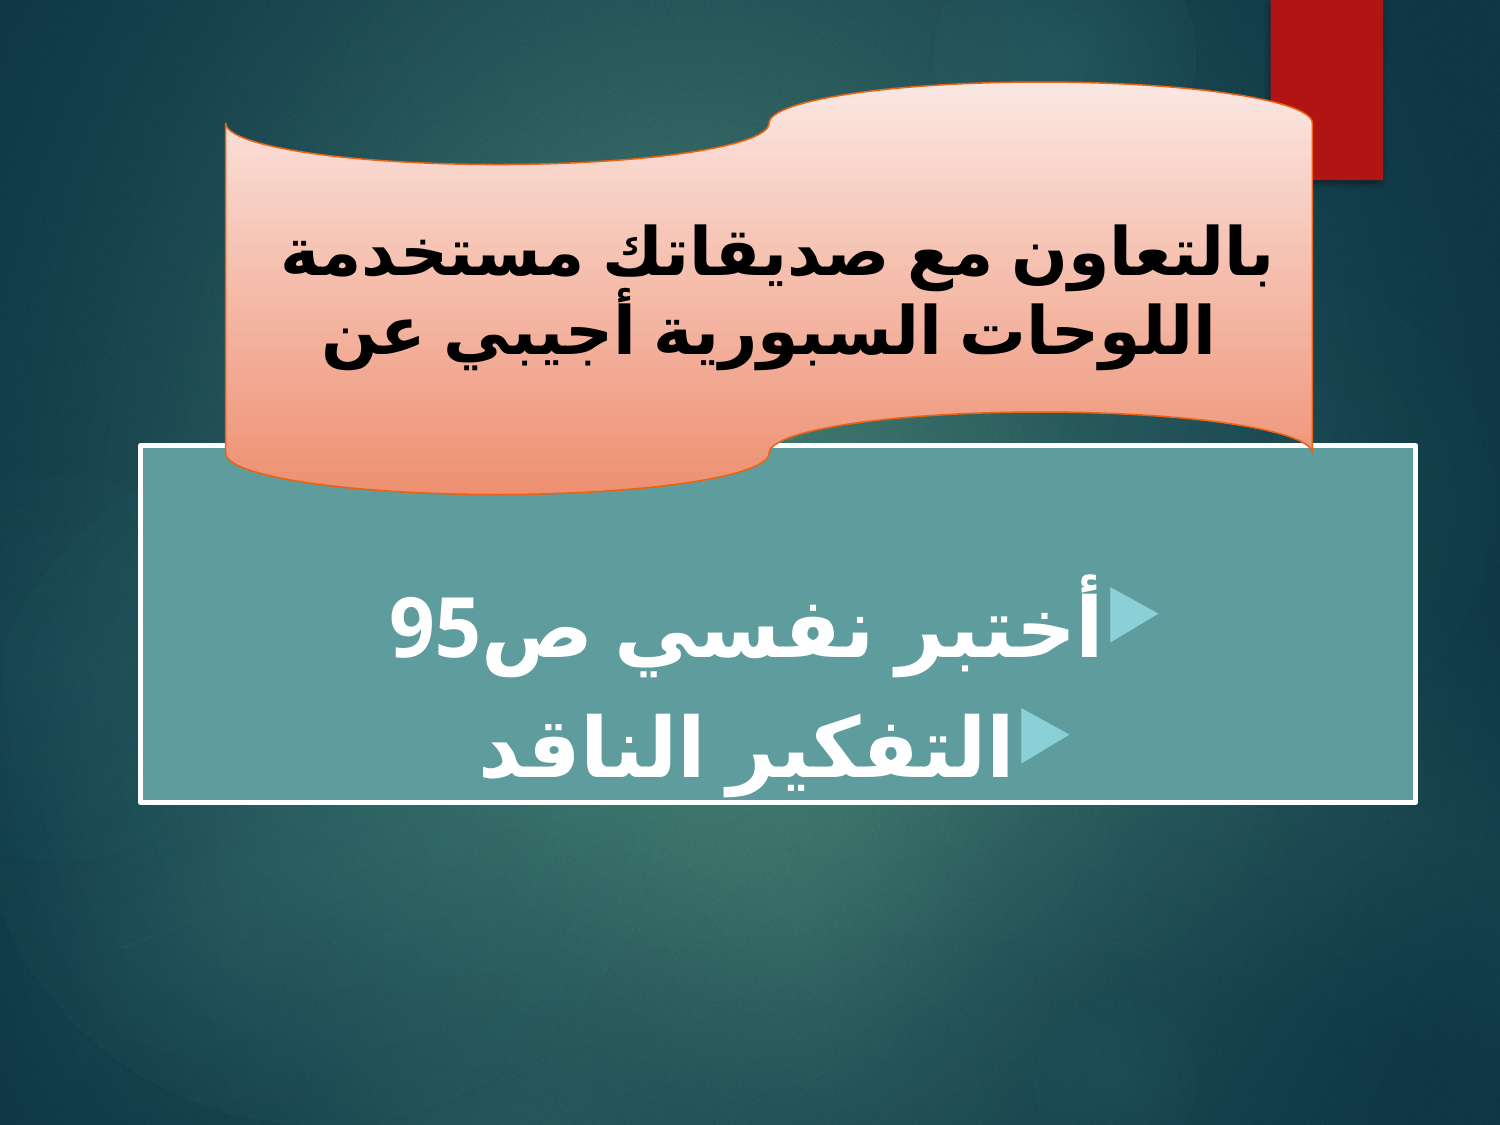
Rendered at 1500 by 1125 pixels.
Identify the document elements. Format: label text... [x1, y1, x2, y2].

list أختبر نفسي ص95 التفكير الناقد [138, 443, 1418, 805]
text_box بالتعاون مع صديقاتك مستخدمة اللوحات السبورية أجيبي عن [224, 81, 1314, 496]
